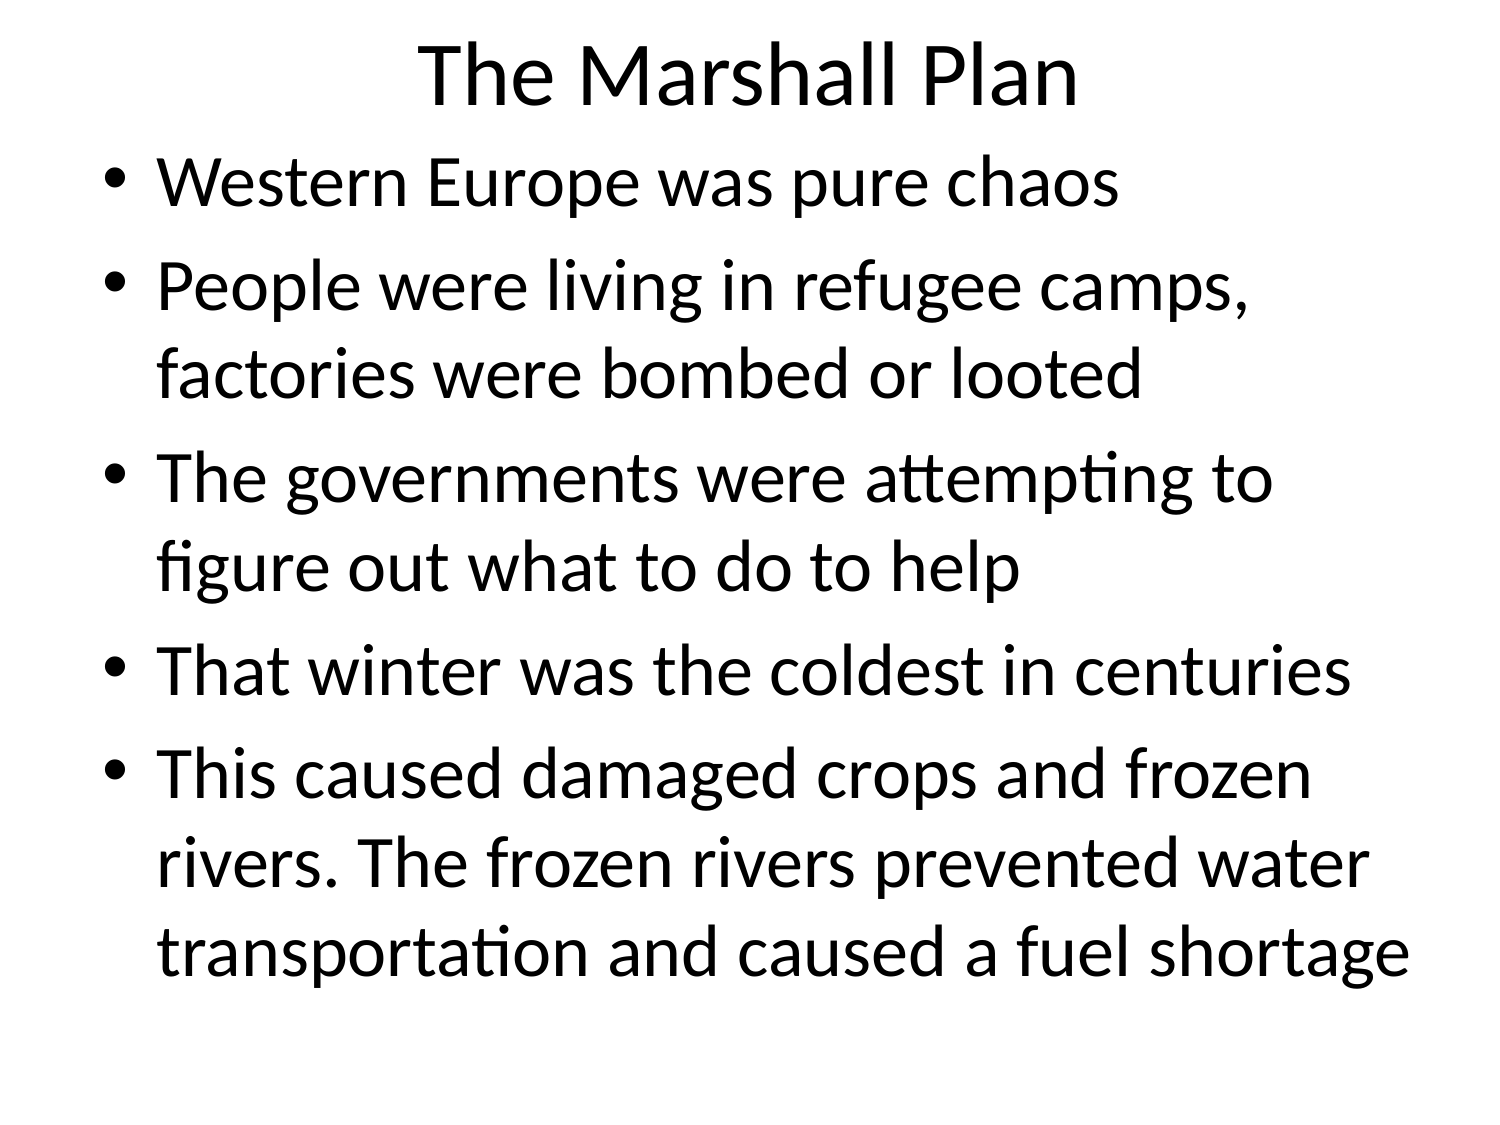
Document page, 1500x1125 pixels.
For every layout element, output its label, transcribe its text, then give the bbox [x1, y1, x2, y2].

list Western Europe was pure chaos People were living in refugee camps, factories were bombed or looted The governments were attempting to figure out what to do to help That winter was the coldest in centuries This caused damaged crops and frozen rivers. The frozen rivers prevented water transportation and caused a fuel shortage [87, 125, 1438, 1088]
title The Marshall Plan [74, 0, 1425, 163]
